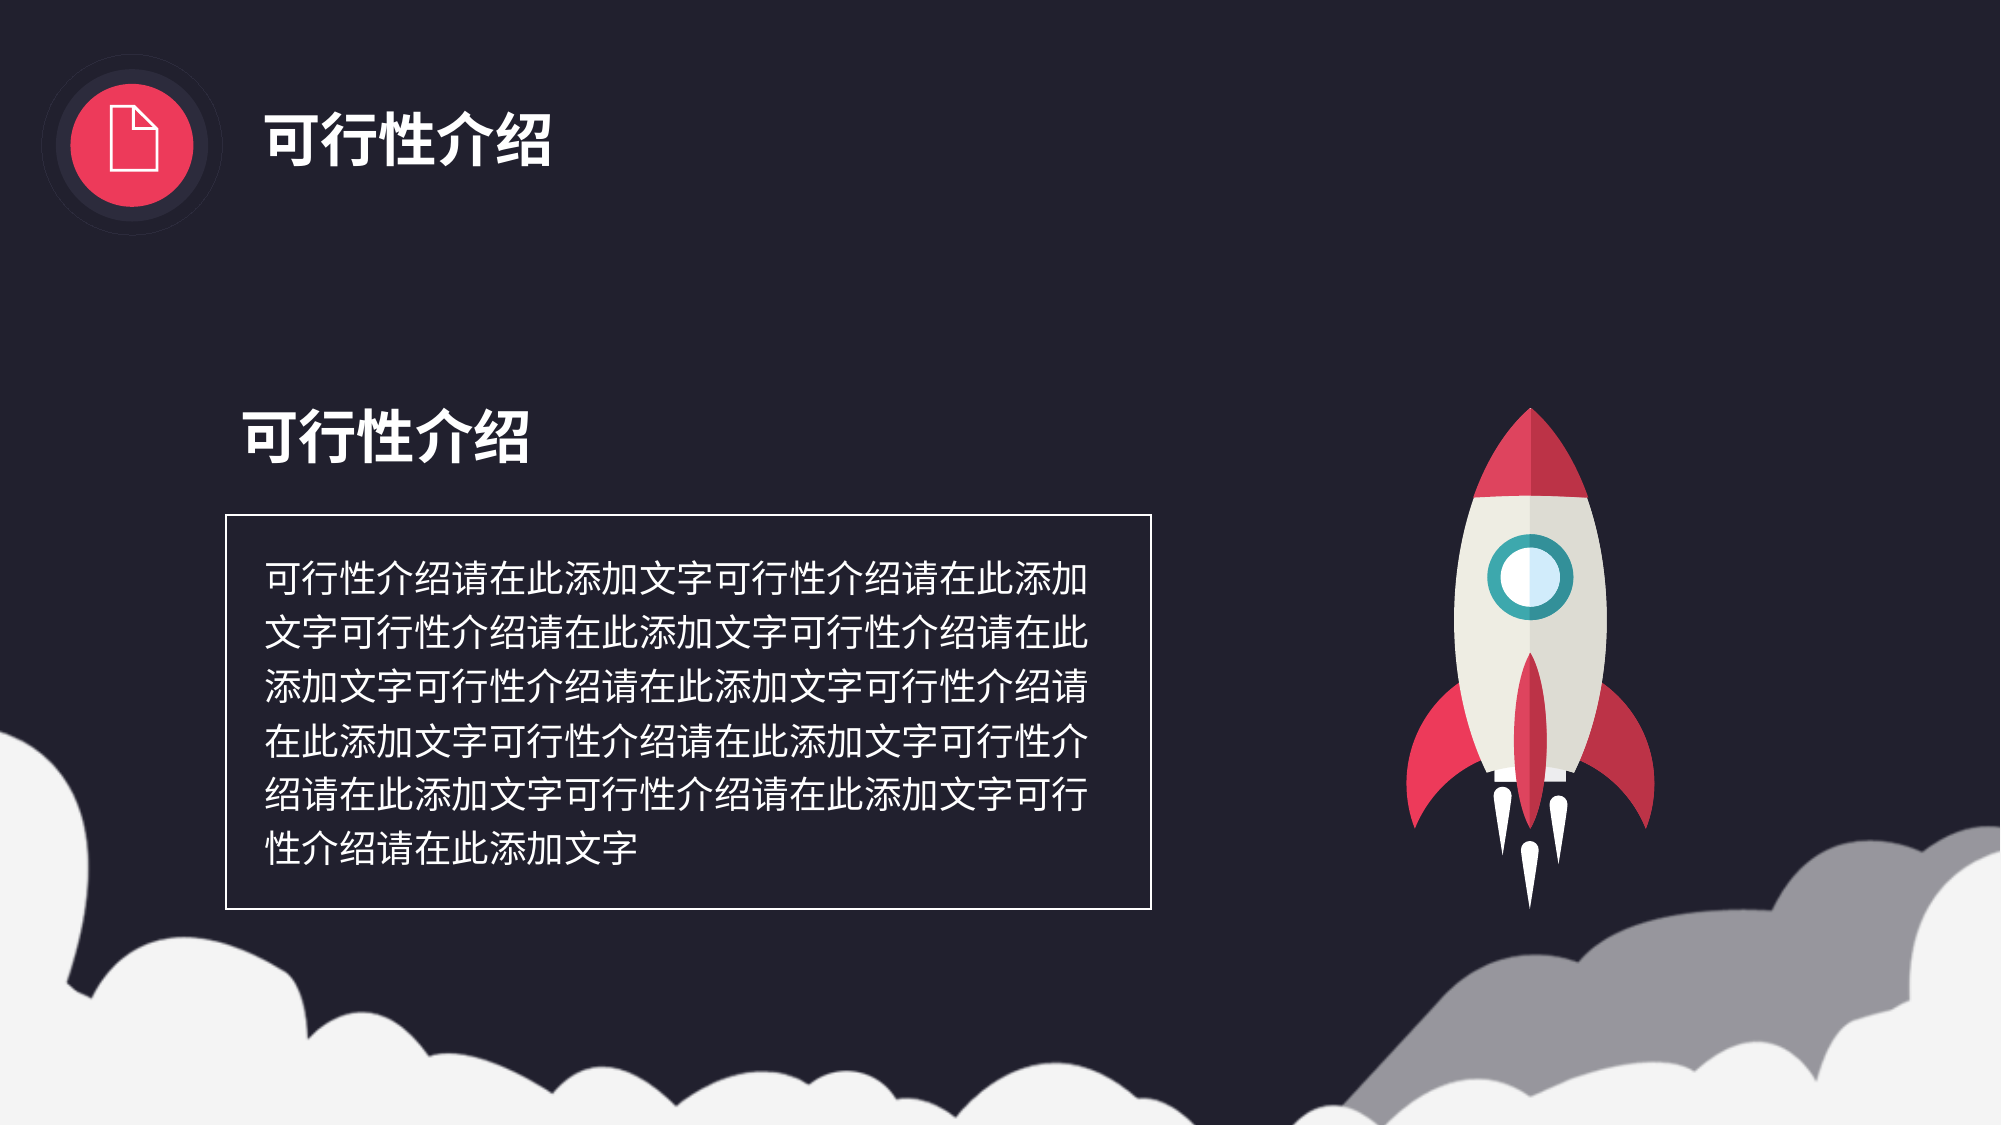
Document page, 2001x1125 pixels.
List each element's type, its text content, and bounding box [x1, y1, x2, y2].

text_box 可行性介绍 [225, 393, 674, 478]
text_box [41, 54, 223, 236]
text_box [55, 69, 209, 222]
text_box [1406, 408, 1655, 661]
text_box 可行性介绍 [247, 95, 574, 181]
text_box 可行性介绍请在此添加文字可行性介绍请在此添加文字可行性介绍请在此添加文字可行性介绍请在此添加文字可行性介绍请在此添加文字可行性介绍请在此添加文字可行性介绍请在此添加文字可行性介绍请在此添加文字可行性介绍请在此添加文字可行性介绍请在此添加文字 [249, 539, 1127, 661]
picture [0, 661, 2001, 1125]
text_box [70, 83, 194, 207]
text_box [109, 104, 159, 172]
text_box [225, 514, 1152, 661]
